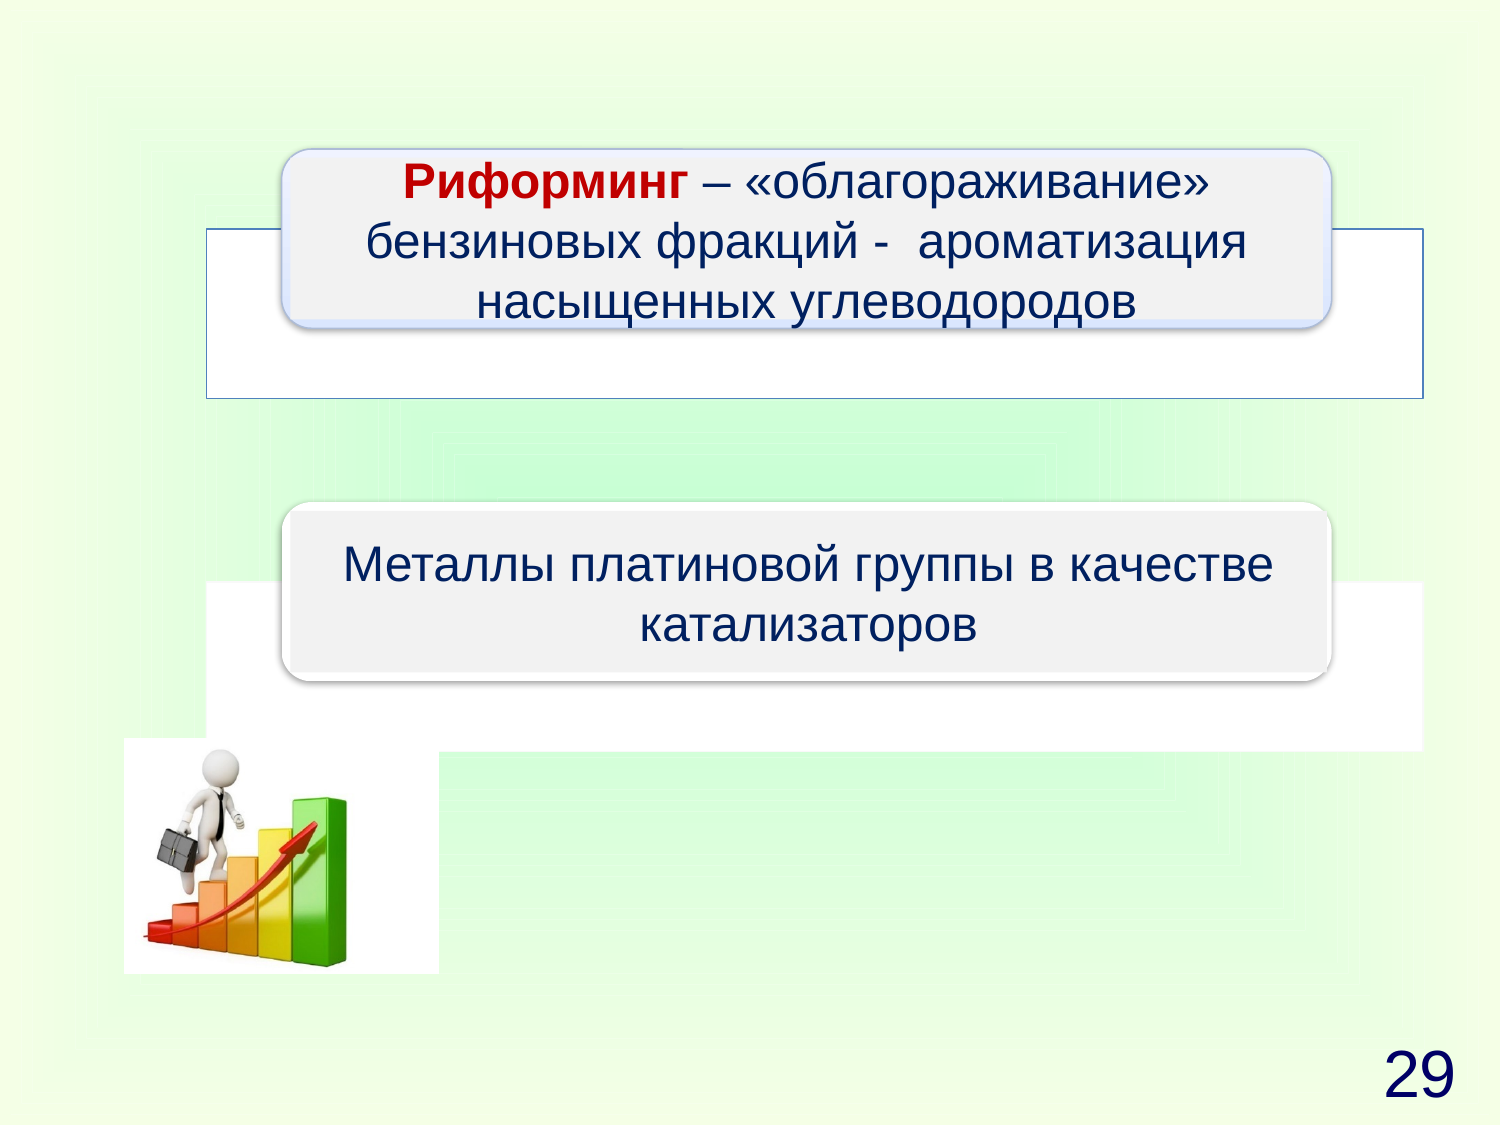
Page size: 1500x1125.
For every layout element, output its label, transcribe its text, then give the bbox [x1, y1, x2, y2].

text_box 29 [1352, 1023, 1488, 1102]
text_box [206, 148, 1424, 399]
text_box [206, 501, 1424, 752]
picture [124, 737, 439, 975]
